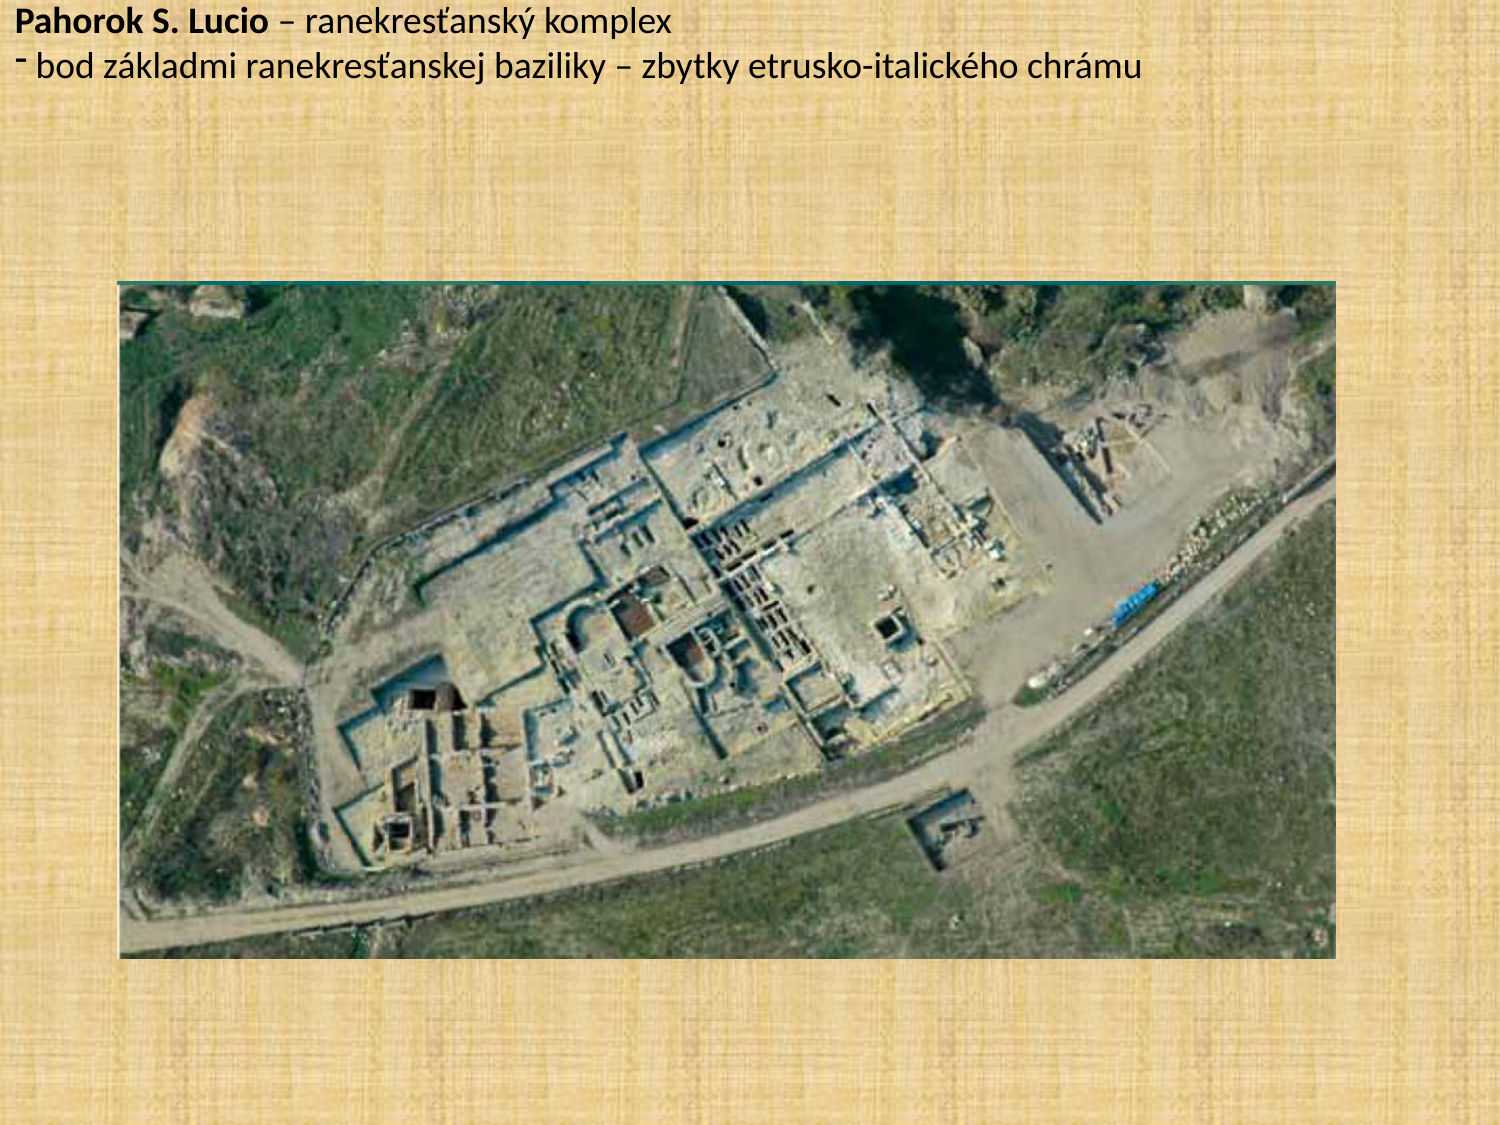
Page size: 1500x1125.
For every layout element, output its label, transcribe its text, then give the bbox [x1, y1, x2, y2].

picture [0, 0, 1500, 1125]
text_box Pahorok S. Lucio – ranekresťanský komplex bod základmi ranekresťanskej baziliky – zbytky etrusko-italického chrámu [0, 0, 1489, 93]
